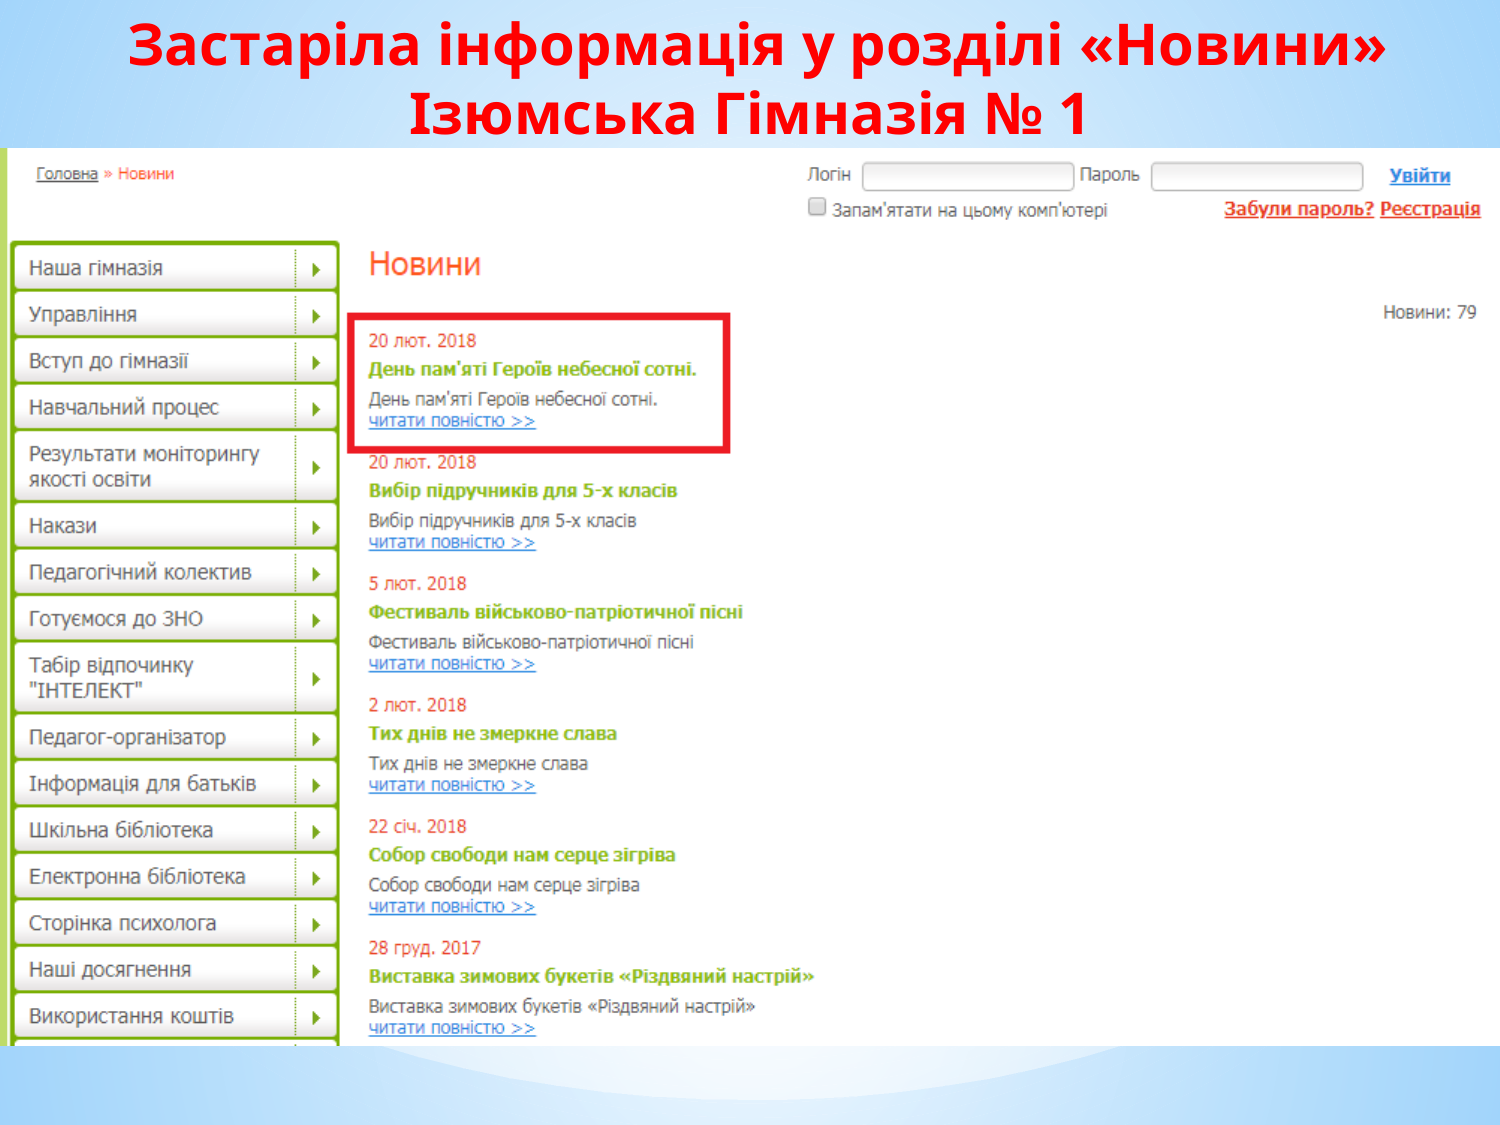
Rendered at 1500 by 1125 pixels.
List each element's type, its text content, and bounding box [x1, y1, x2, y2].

text_box Застаріла інформація у розділі «Новини» Ізюмська Гімназія № 1 [98, 0, 1411, 147]
picture [0, 148, 1500, 1046]
